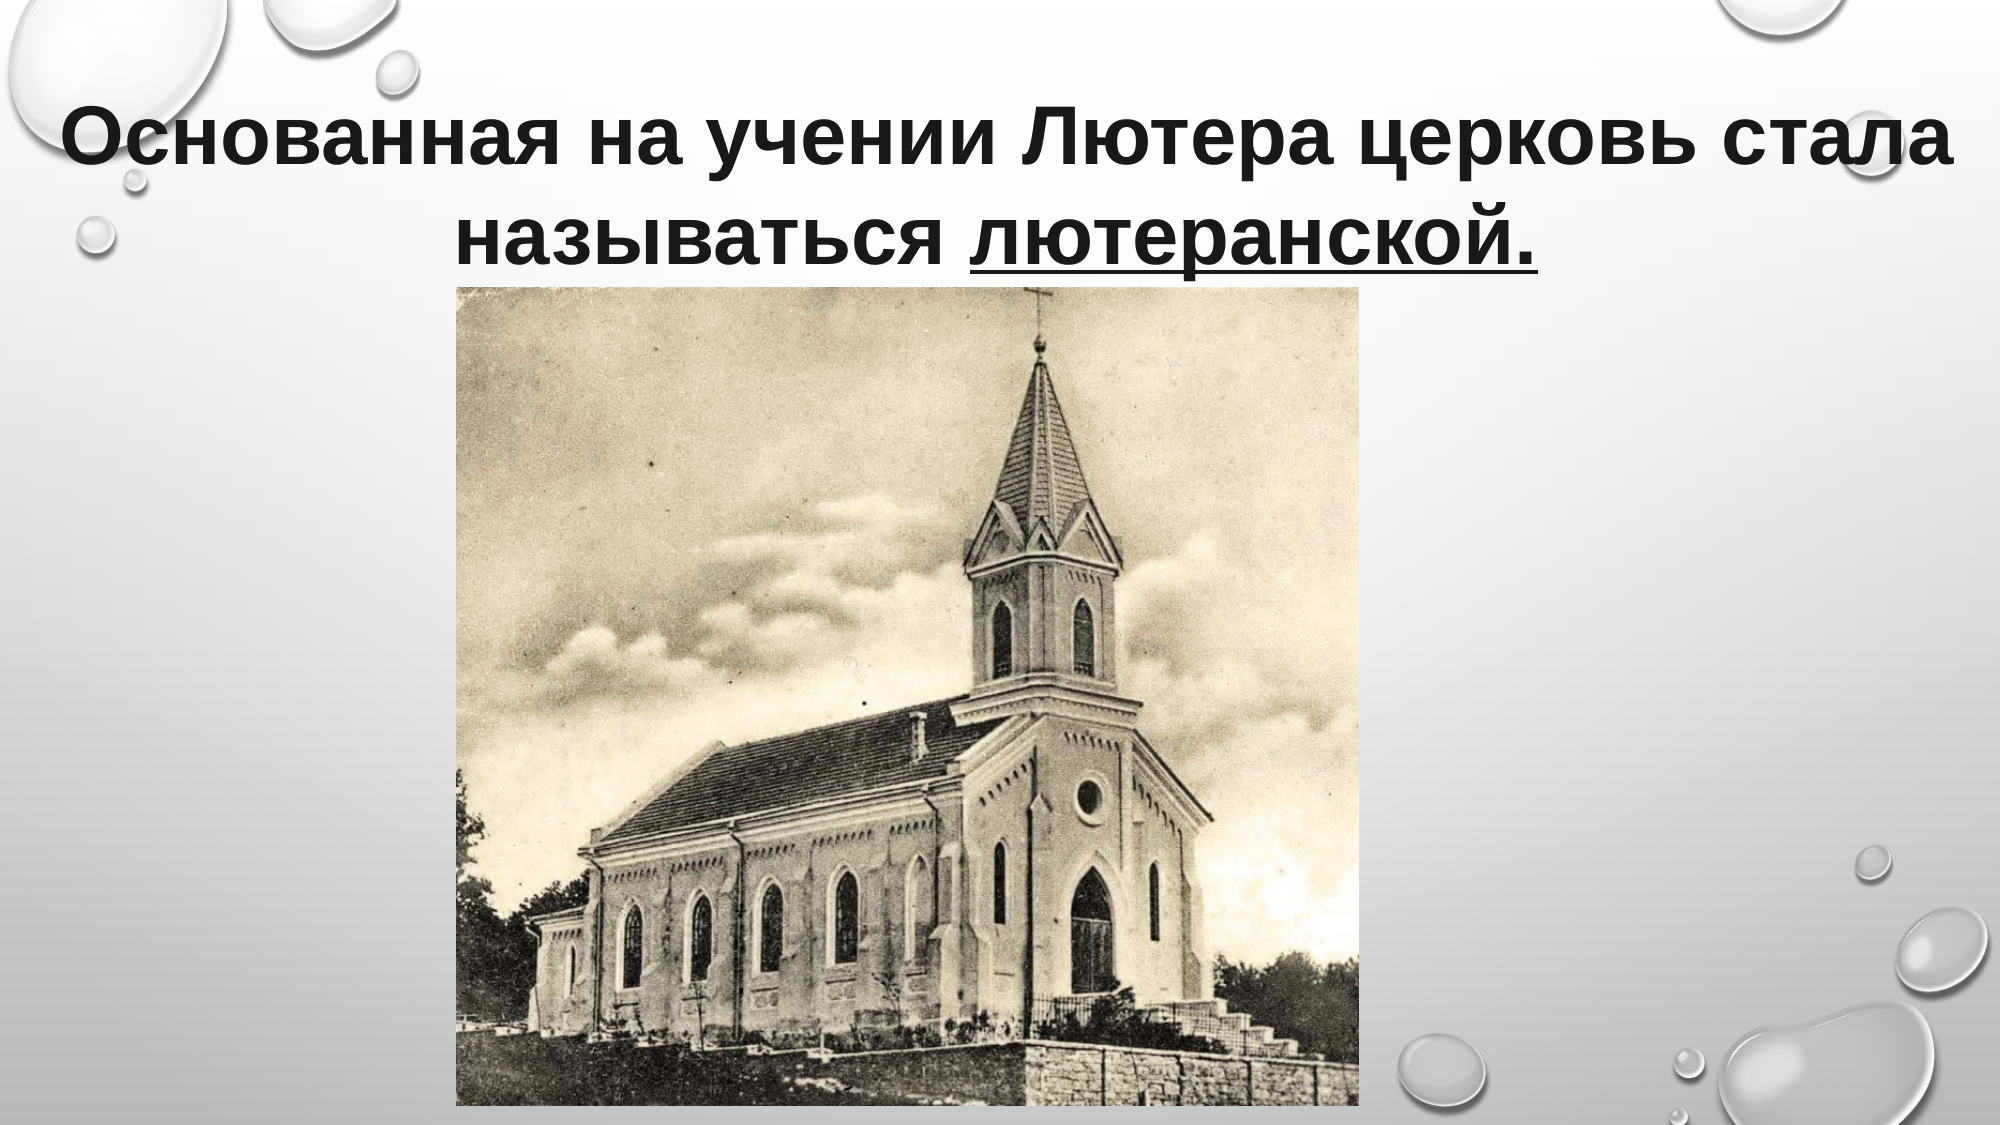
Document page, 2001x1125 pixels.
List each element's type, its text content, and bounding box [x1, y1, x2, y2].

text_box Основанная на учении Лютера церковь стала называться лютеранской. [44, 74, 1971, 289]
picture [0, 0, 2000, 1125]
